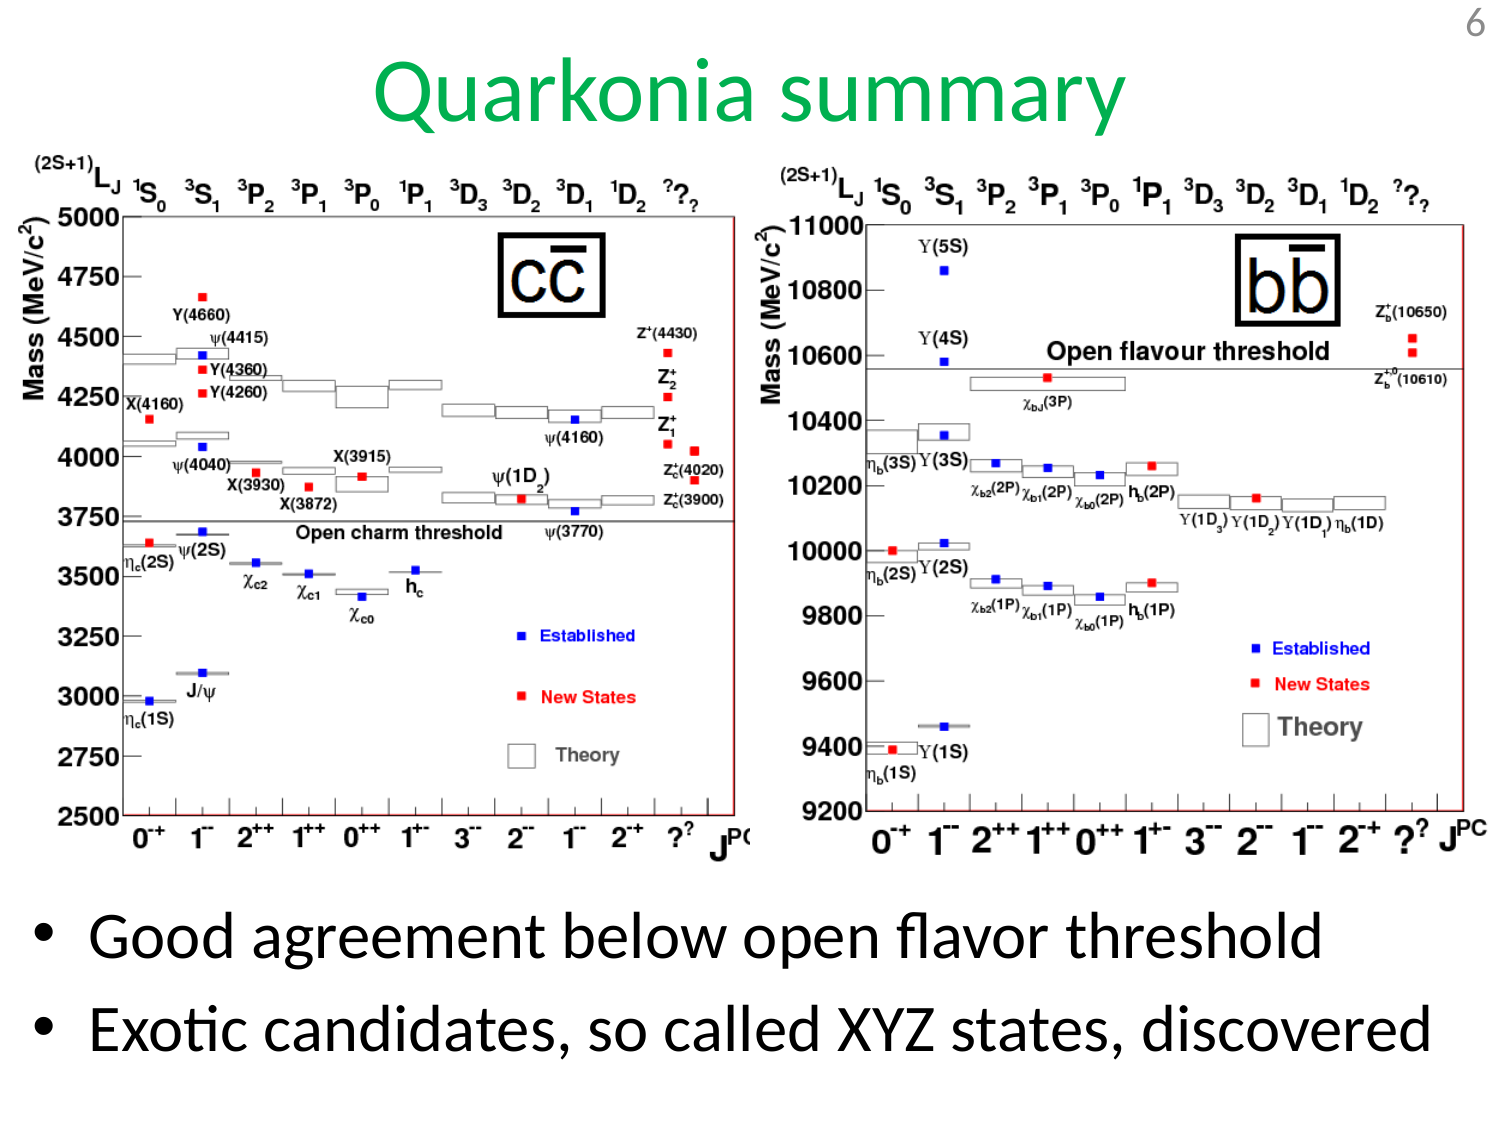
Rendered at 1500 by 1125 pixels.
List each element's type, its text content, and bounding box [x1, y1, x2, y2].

list Good agreement below open flavor threshold Exotic candidates, so called XYZ states, discovered [17, 884, 1495, 1116]
title Quarkonia summary [75, 9, 1425, 160]
picture [5, 148, 1500, 885]
